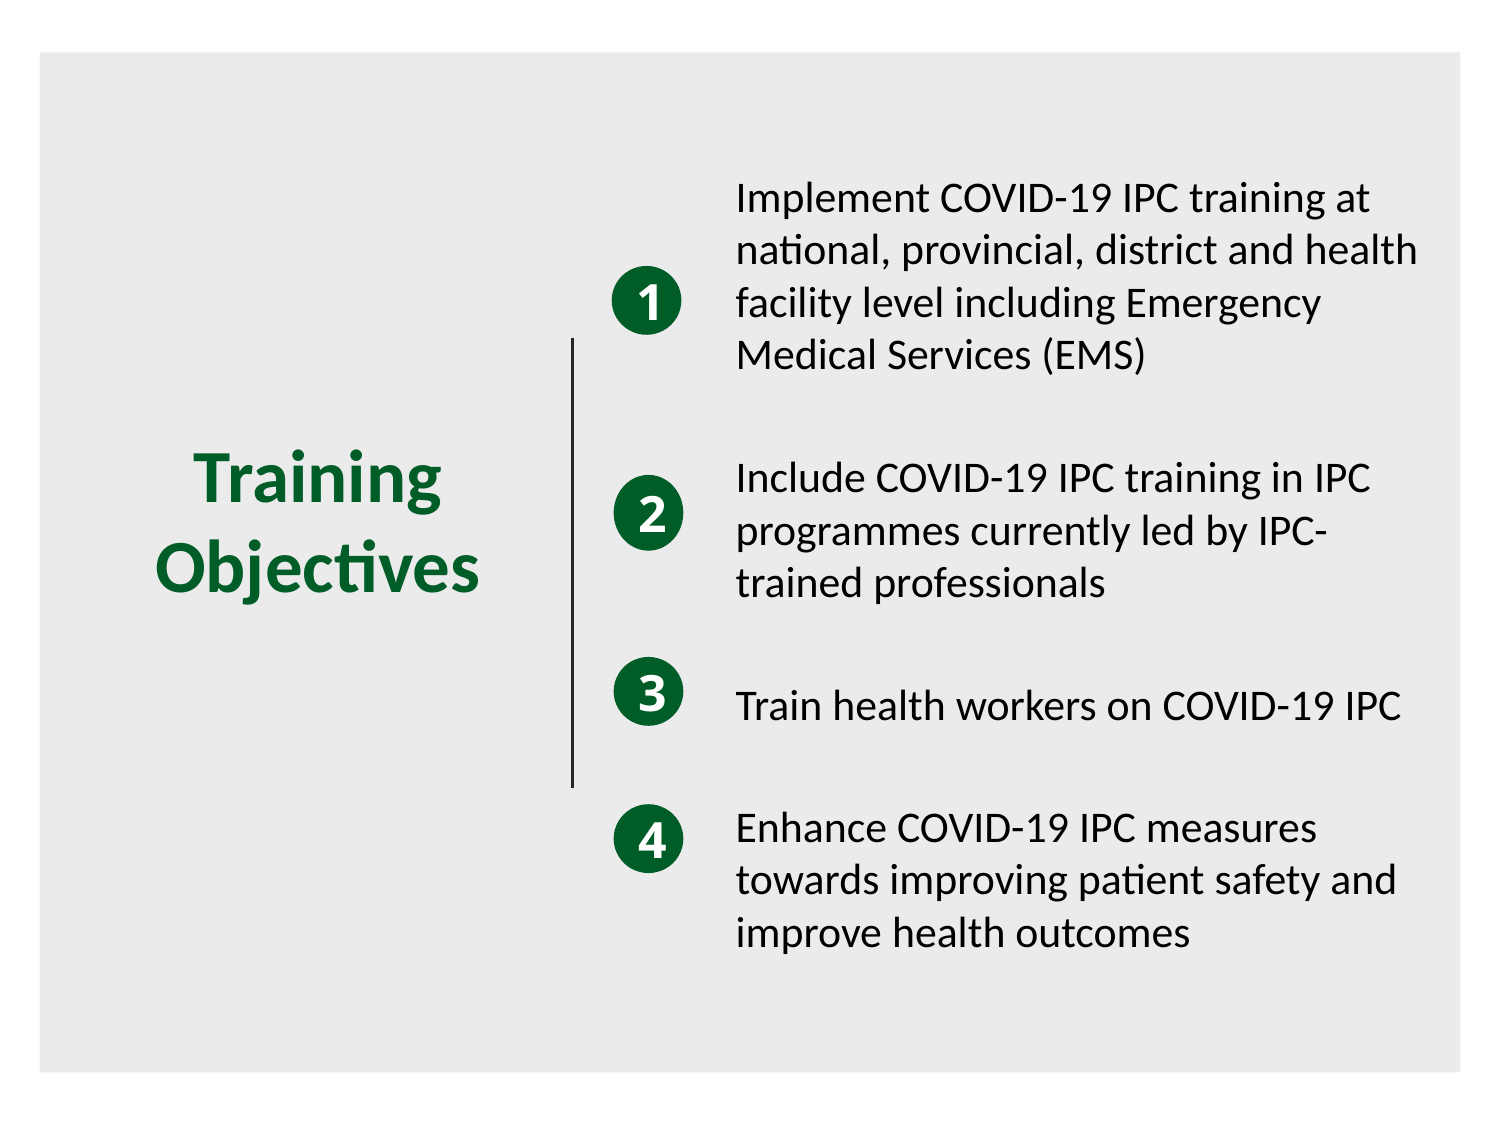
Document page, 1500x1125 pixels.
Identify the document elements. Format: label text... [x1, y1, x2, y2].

list Implement COVID-19 IPC training at national, provincial, district and health facility level including Emergency Medical Services (EMS) Include COVID-19 IPC training in IPC programmes currently led by IPC-trained professionals Train health workers on COVID-19 IPC Enhance COVID-19 IPC measures towards improving patient safety and improve health outcomes [720, 158, 1447, 967]
text_box 4 [613, 804, 684, 874]
text_box 2 [613, 474, 684, 551]
title Training Objectives [103, 158, 533, 967]
text_box [37, 50, 1462, 1074]
text_box 3 [613, 656, 684, 726]
text_box 1 [611, 265, 682, 335]
